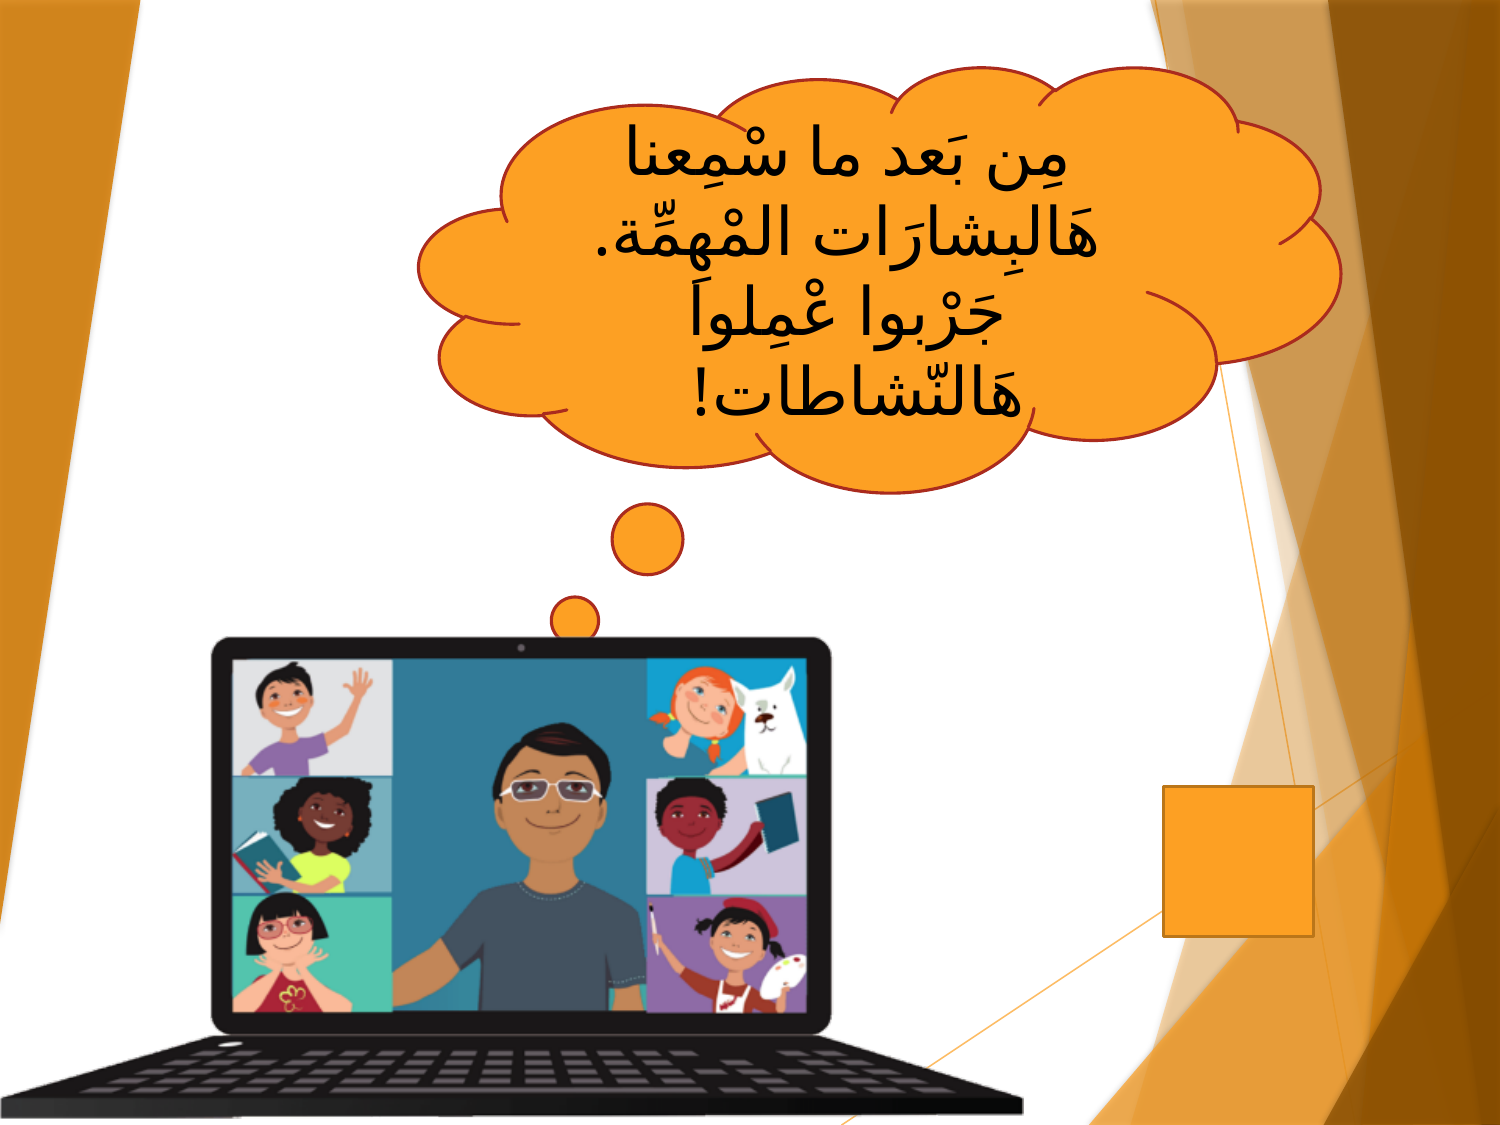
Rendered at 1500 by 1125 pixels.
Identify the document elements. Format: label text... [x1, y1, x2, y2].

text_box مِن بَعد ما سْمِعنا هَالبِشارَات المْهِمِّة. جَرْبوا عْمِلوا هَالنّشاطات! [610, 502, 685, 573]
text_box مِن بَعد ما سْمِعنا هَالبِشارَات المْهِمِّة. جَرْبوا عْمِلوا هَالنّشاطات! [416, 66, 1343, 495]
picture [0, 573, 1025, 1125]
text_box [1162, 785, 1315, 938]
